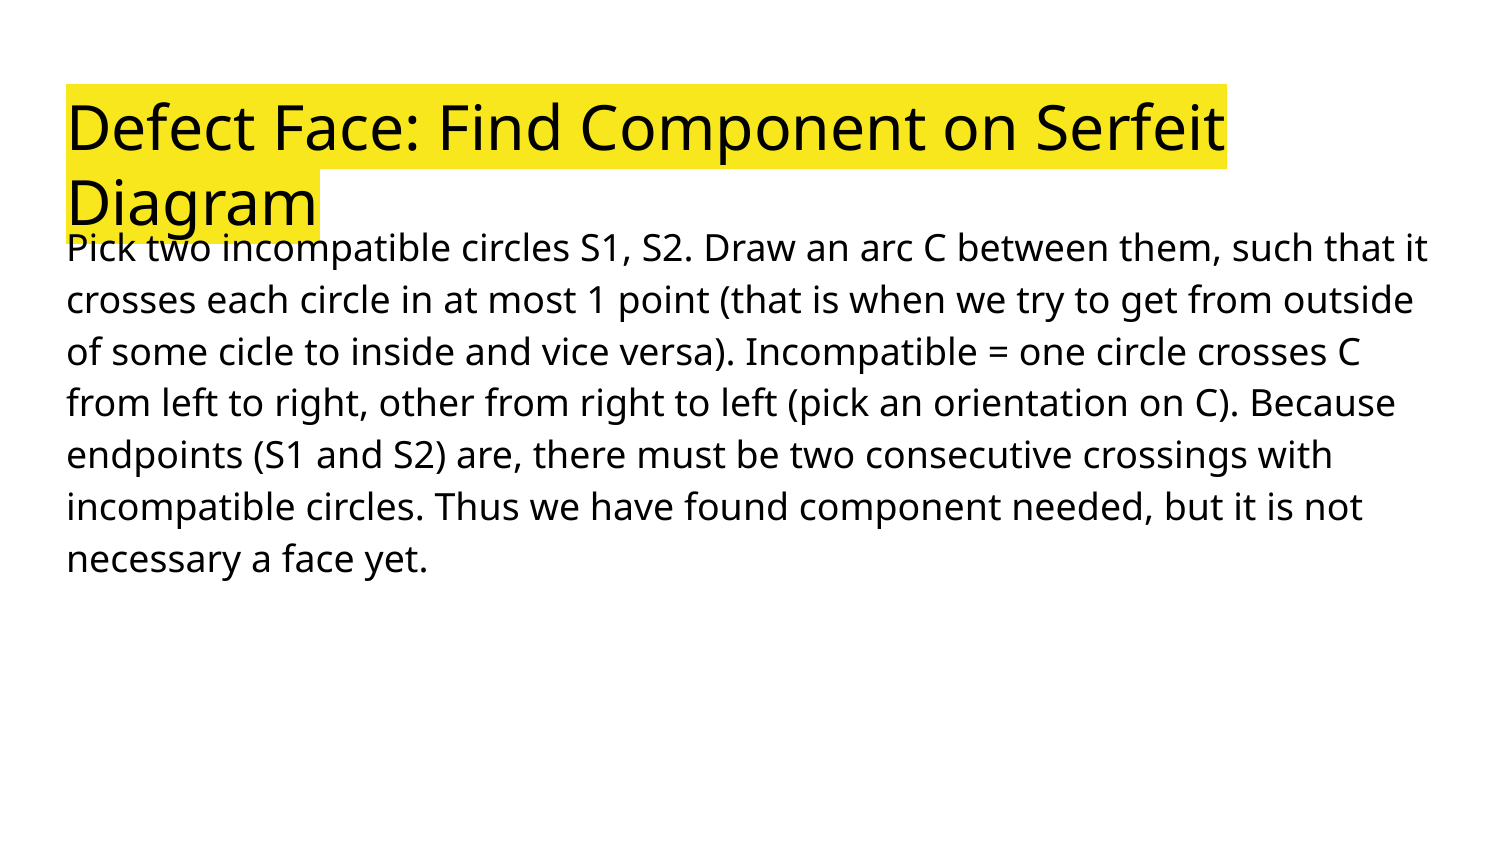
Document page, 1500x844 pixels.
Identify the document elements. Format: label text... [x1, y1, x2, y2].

title Defect Face: Find Component on Serfeit Diagram [51, 72, 1449, 167]
list Pick two incompatible circles S1, S2. Draw an arc C between them, such that it crosses each circle in at most 1 point (that is when we try to get from outside of some cicle to inside and vice versa). Incompatible = one circle crosses C from left to right, other from right to left (pick an orientation on C). Because endpoints (S1 and S2) are, there must be two consecutive crossings with incompatible circles. Thus we have found component needed, but it is not necessary a face yet. [51, 202, 1449, 750]
